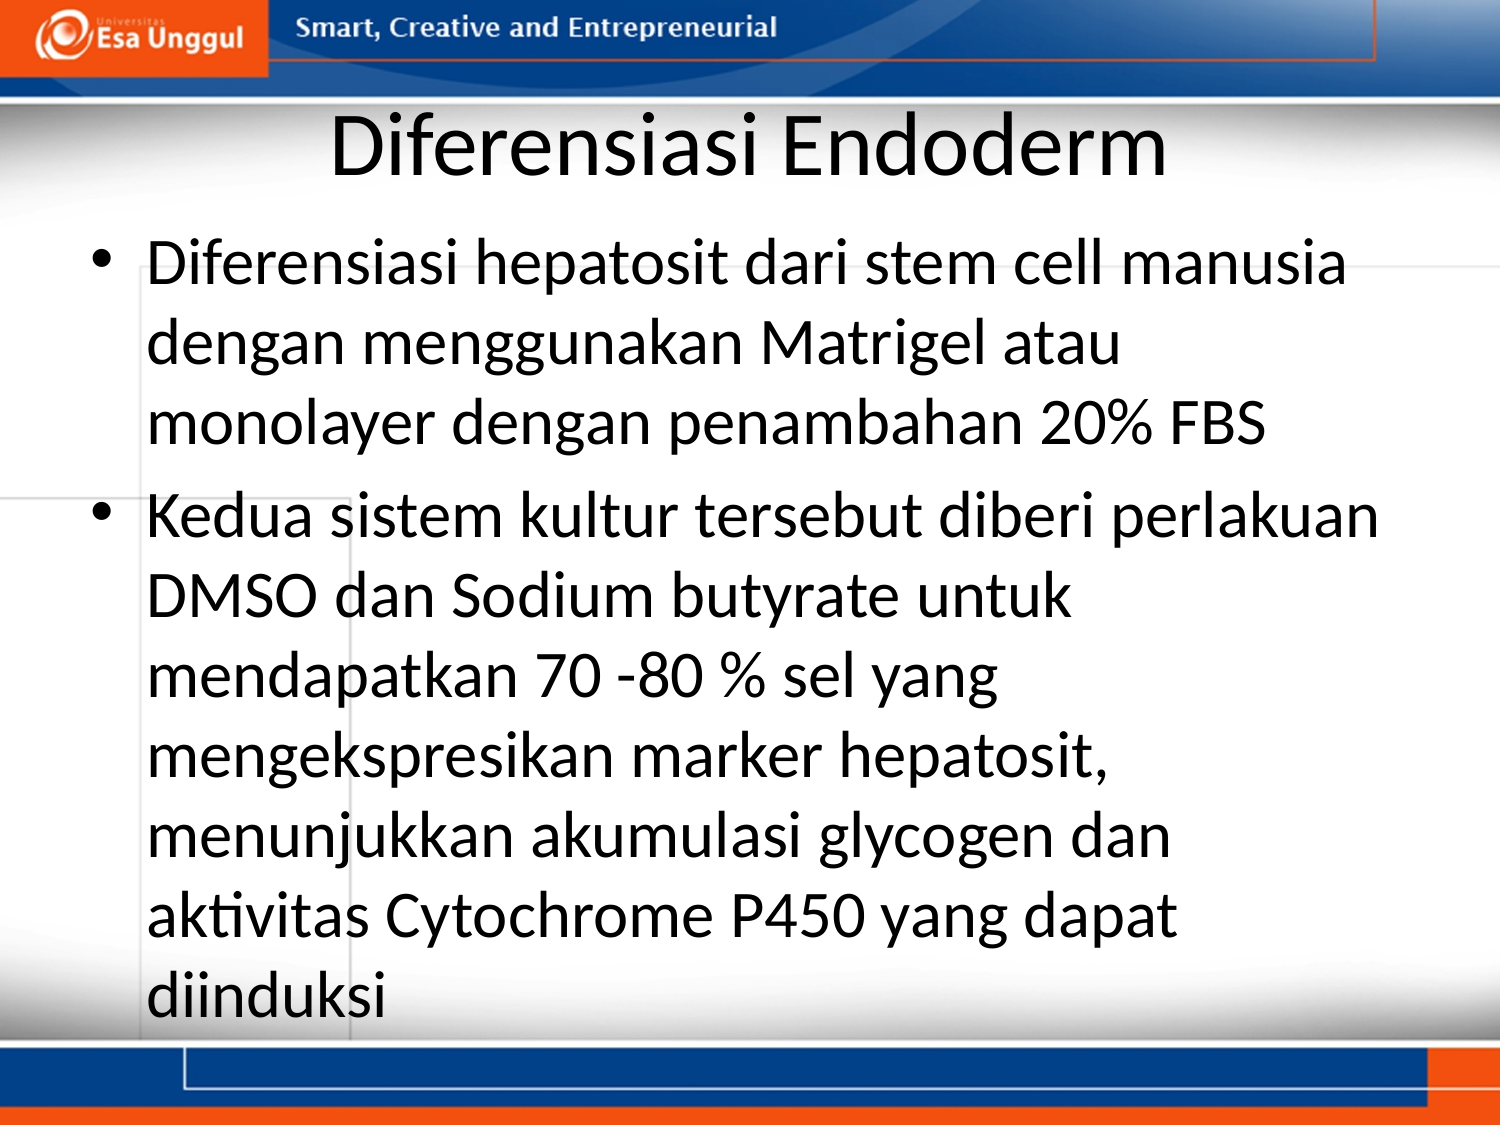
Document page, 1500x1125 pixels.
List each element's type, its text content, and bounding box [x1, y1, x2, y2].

picture [0, 0, 1500, 1125]
title Diferensiasi Endoderm [75, 45, 1425, 210]
list Diferensiasi hepatosit dari stem cell manusia dengan menggunakan Matrigel atau monolayer dengan penambahan 20% FBS Kedua sistem kultur tersebut diberi perlakuan DMSO dan Sodium butyrate untuk mendapatkan 70 -80 % sel yang mengekspresikan marker hepatosit, menunjukkan akumulasi glycogen dan aktivitas Cytochrome P450 yang dapat diinduksi [75, 210, 1425, 953]
